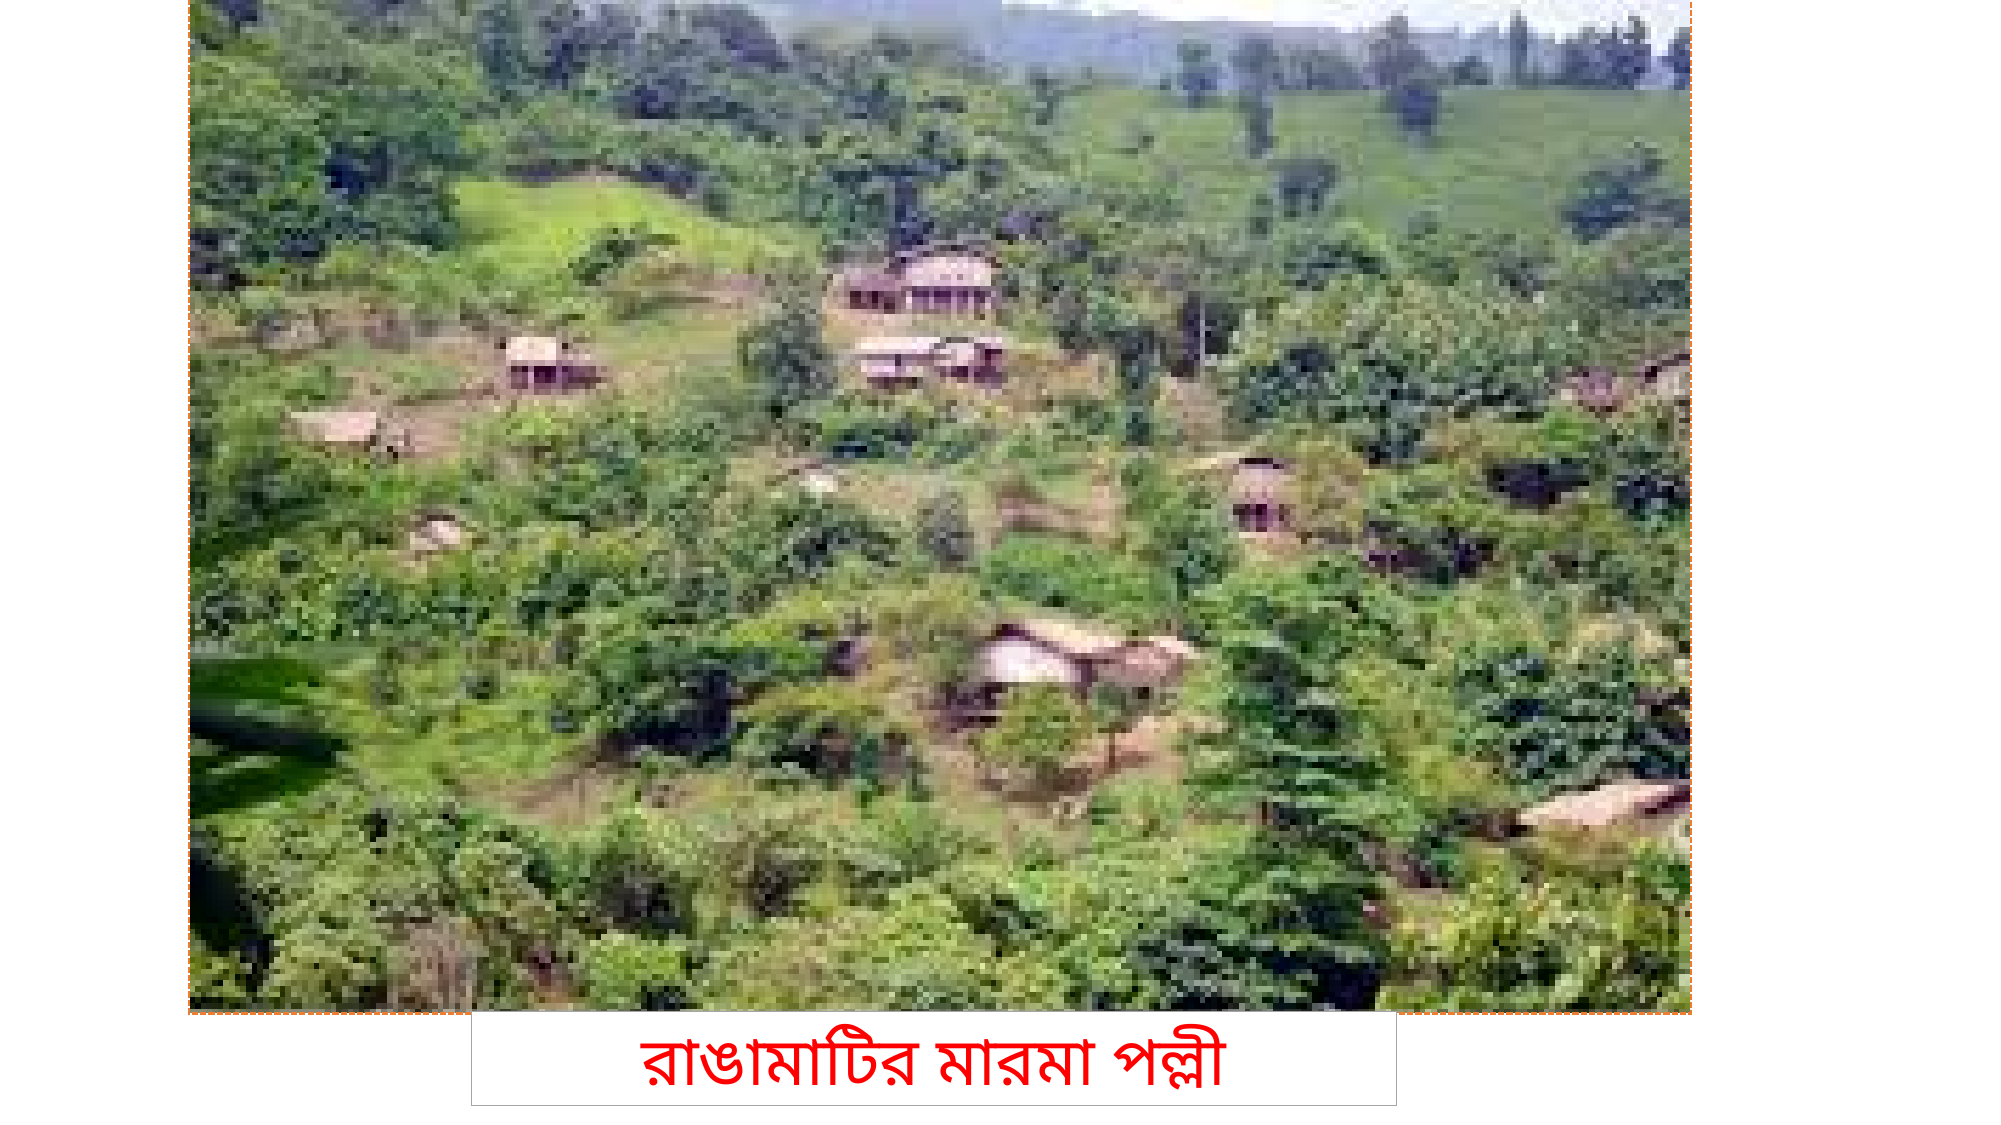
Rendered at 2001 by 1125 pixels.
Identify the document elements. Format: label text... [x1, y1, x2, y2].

text_box রাঙামাটির মারমা পল্লী [471, 1013, 1397, 1106]
picture [190, 0, 1691, 1013]
